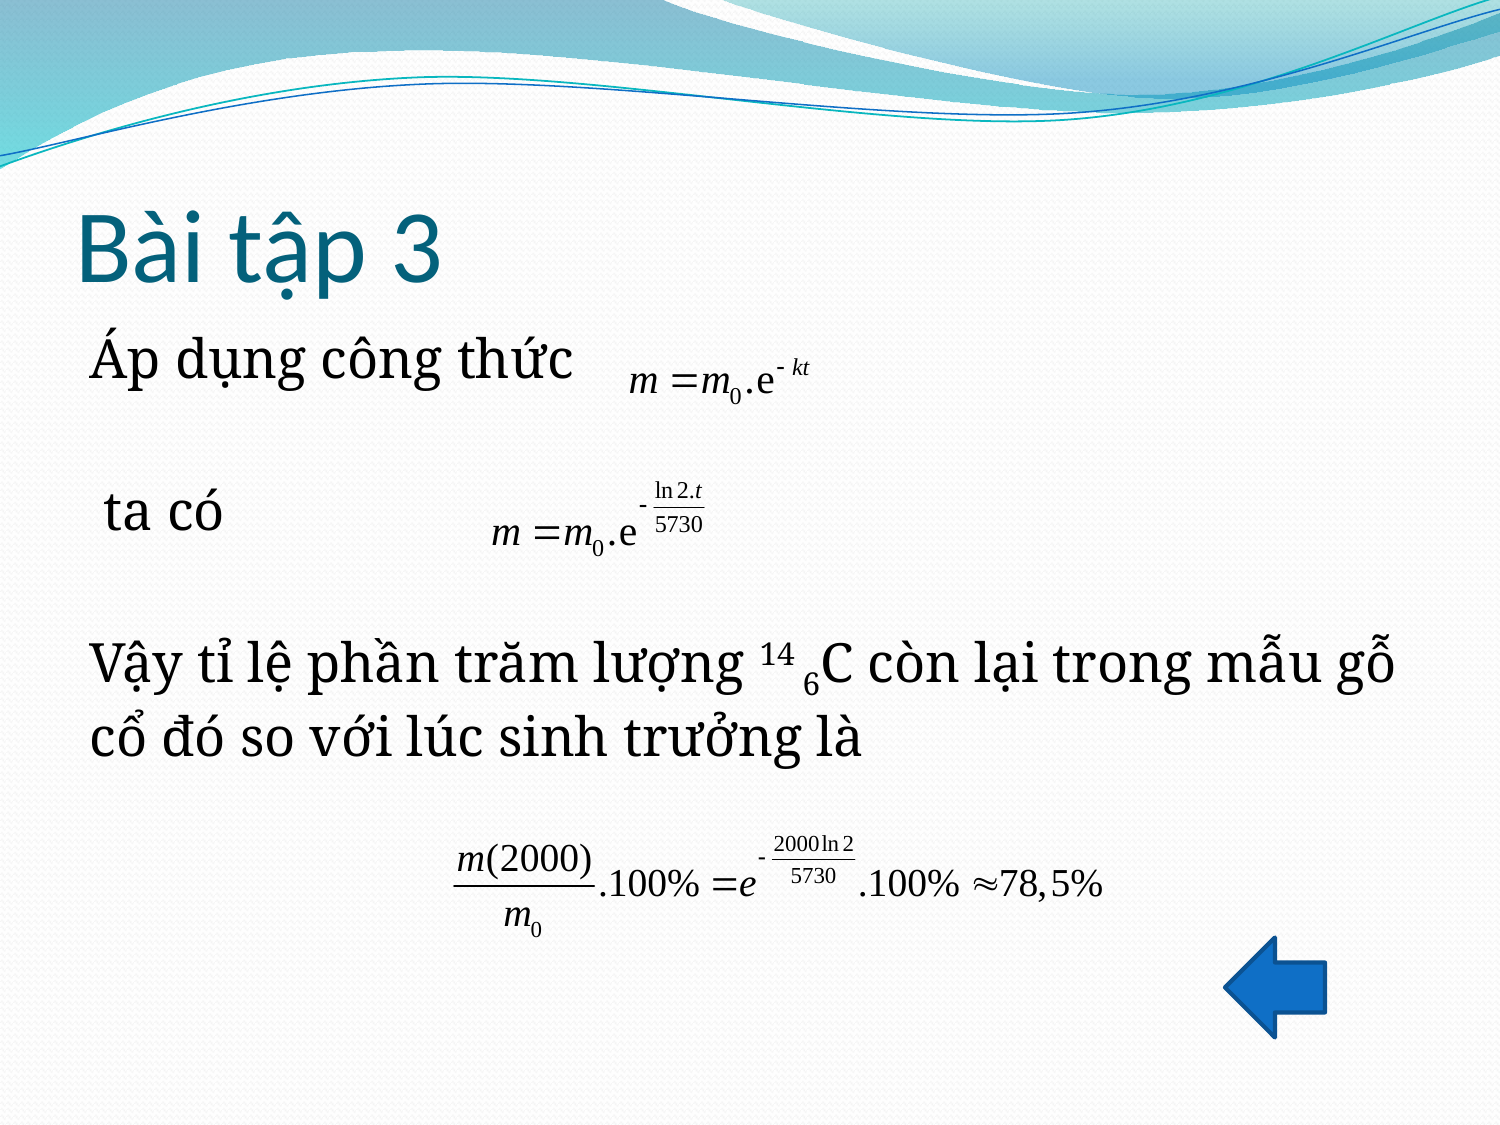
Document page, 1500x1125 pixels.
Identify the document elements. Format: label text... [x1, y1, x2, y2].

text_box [624, 351, 815, 411]
text_box [1222, 935, 1328, 1040]
list Áp dụng công thức ta có Vậy tỉ lệ phần trăm lượng 14 6C còn lại trong mẫu gỗ cổ đó so với lúc sinh trưởng là [75, 317, 1425, 1038]
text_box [487, 474, 709, 563]
title Bài tập 3 [75, 115, 1425, 303]
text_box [449, 829, 1109, 943]
